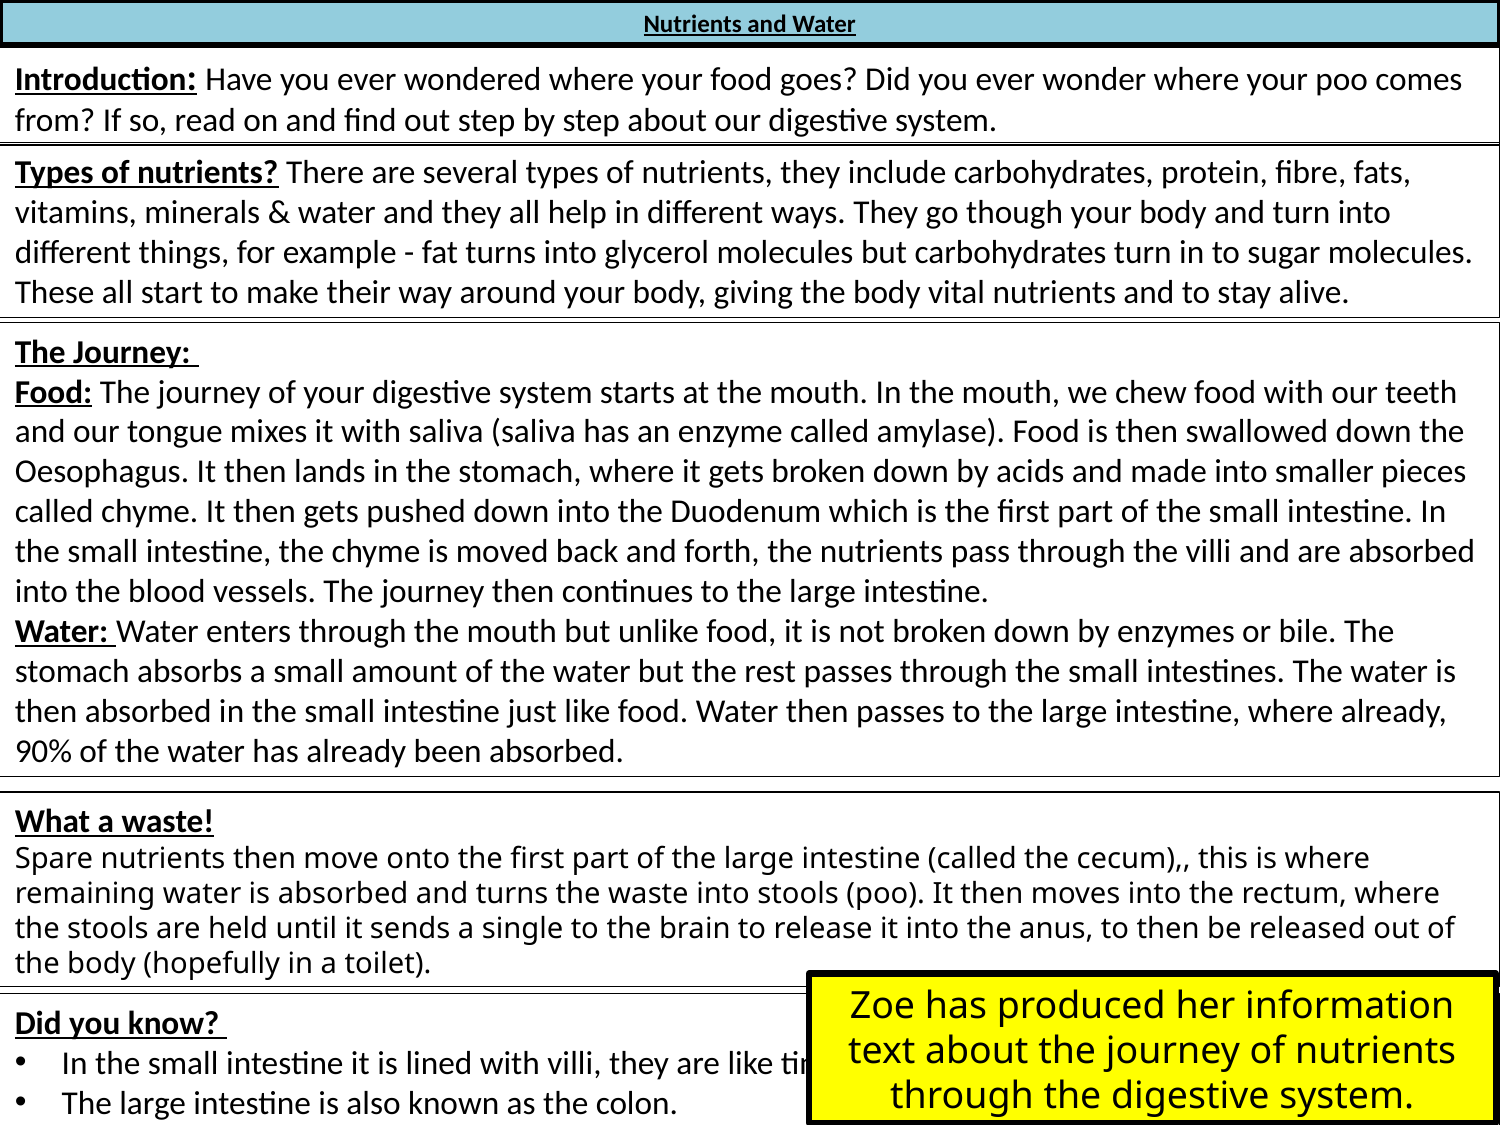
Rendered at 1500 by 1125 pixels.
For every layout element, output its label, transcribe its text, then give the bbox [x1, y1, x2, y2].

text_box Did you know? In the small intestine it is lined with villi, they are like tiny hairs (the large intestine has no villi). The large intestine is also known as the colon. [0, 993, 1500, 1125]
text_box Nutrients and Water [0, 0, 1500, 45]
text_box Zoe has produced her information text about the journey of nutrients through the digestive system. [808, 973, 1496, 1124]
text_box Types of nutrients? There are several types of nutrients, they include carbohydrates, protein, fibre, fats, vitamins, minerals & water and they all help in different ways. They go though your body and turn into different things, for example - fat turns into glycerol molecules but carbohydrates turn in to sugar molecules. These all start to make their way around your body, giving the body vital nutrients and to stay alive. [0, 142, 1500, 318]
text_box Introduction: Have you ever wondered where your food goes? Did you ever wonder where your poo comes from? If so, read on and find out step by step about our digestive system. [0, 45, 1500, 142]
text_box What a waste! Spare nutrients then move onto the first part of the large intestine (called the cecum),, this is where remaining water is absorbed and turns the waste into stools (poo). It then moves into the rectum, where the stools are held until it sends a single to the brain to release it into the anus, to then be released out of the body (hopefully in a toilet). [0, 791, 1500, 987]
text_box The Journey: Food: The journey of your digestive system starts at the mouth. In the mouth, we chew food with our teeth and our tongue mixes it with saliva (saliva has an enzyme called amylase). Food is then swallowed down the Oesophagus. It then lands in the stomach, where it gets broken down by acids and made into smaller pieces called chyme. It then gets pushed down into the Duodenum which is the first part of the small intestine. In the small intestine, the chyme is moved back and forth, the nutrients pass through the villi and are absorbed into the blood vessels. The journey then continues to the large intestine. Water: Water enters through the mouth but unlike food, it is not broken down by enzymes or bile. The stomach absorbs a small amount of the water but the rest passes through the small intestines. The water is then absorbed in the small intestine just like food. Water then passes to the large intestine, where already, 90% of the water has already been absorbed. [0, 322, 1500, 777]
